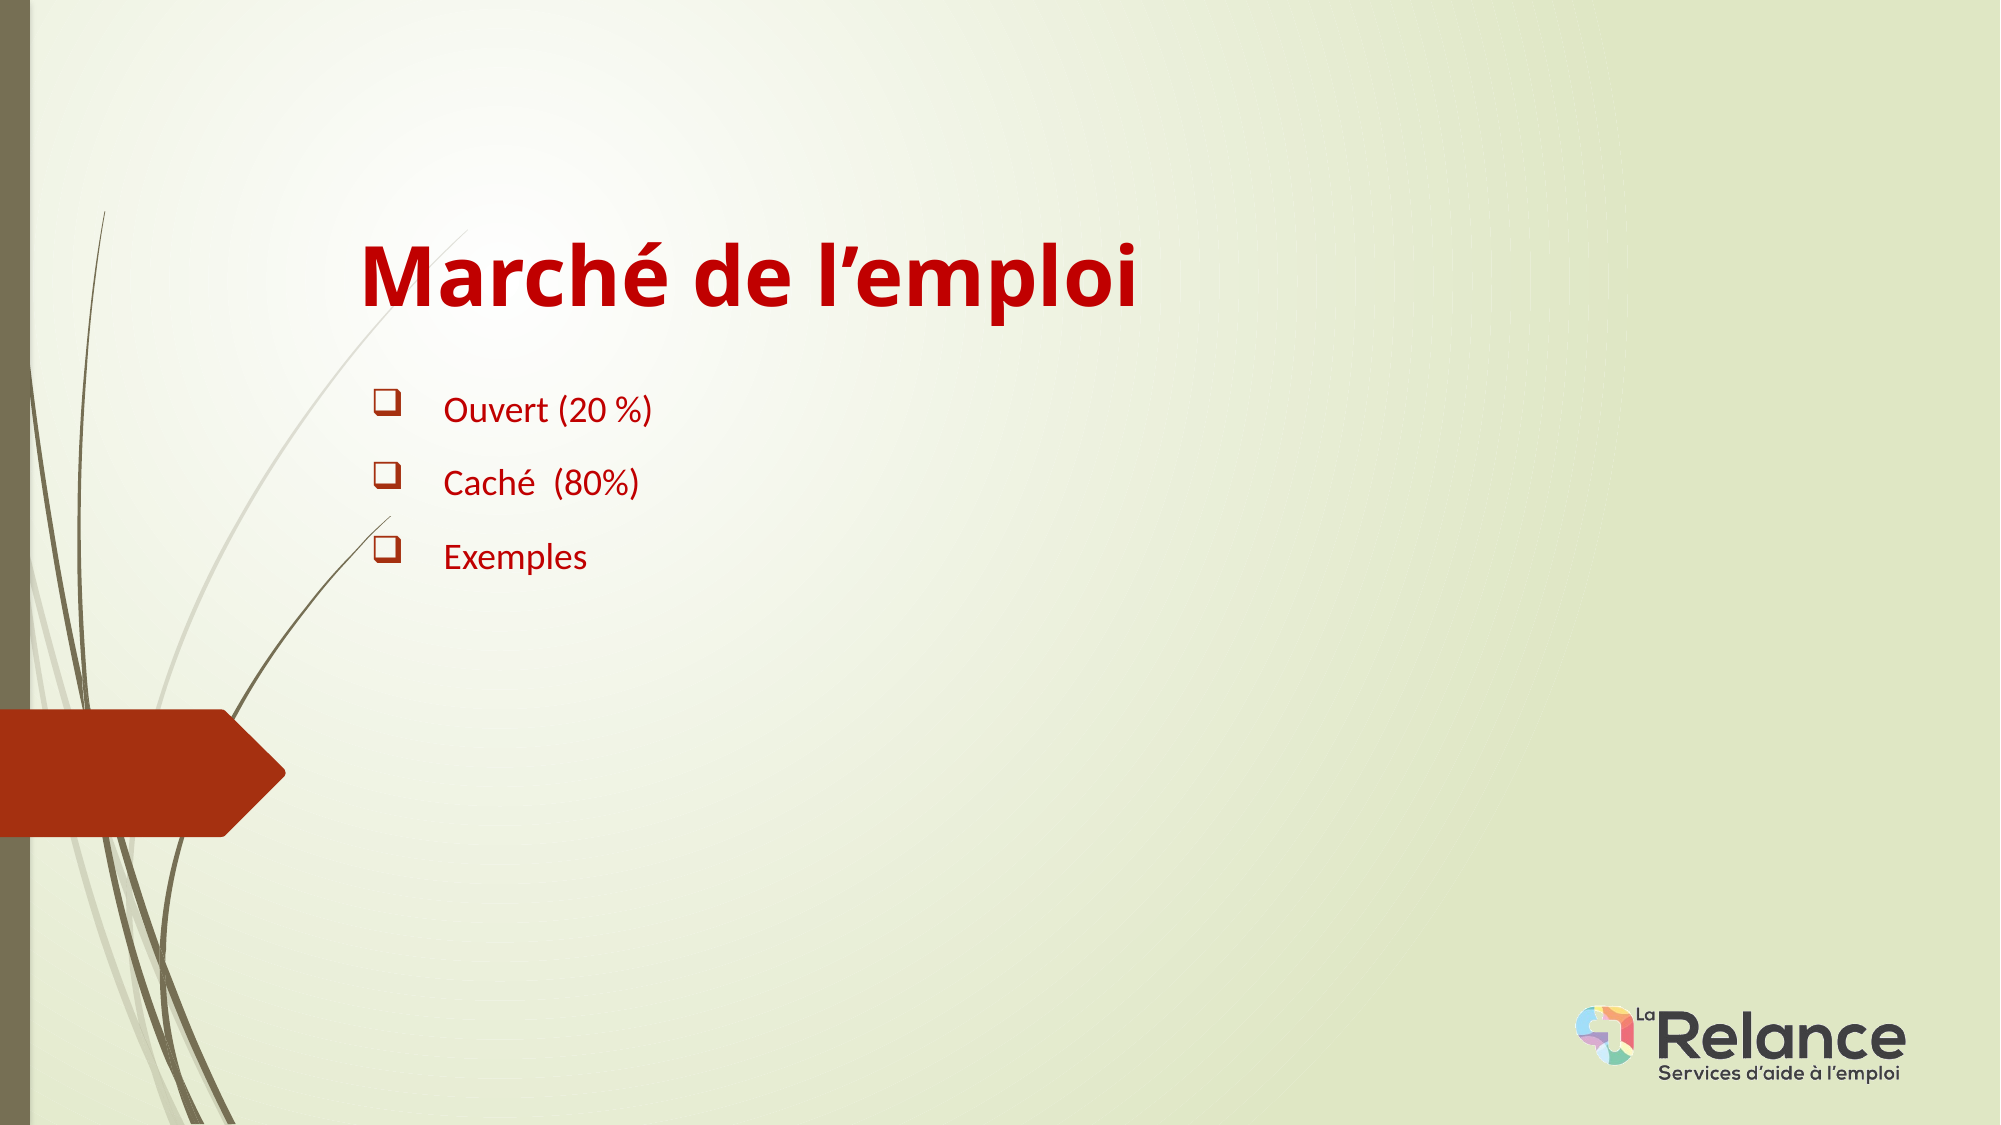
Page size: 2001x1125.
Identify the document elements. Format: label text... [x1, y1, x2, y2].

title Marché de l’emploi [34, 0, 2000, 303]
picture [1566, 982, 1921, 1097]
subtitle Ouvert (20 %) Caché (80%) Exemples [31, 303, 2000, 948]
